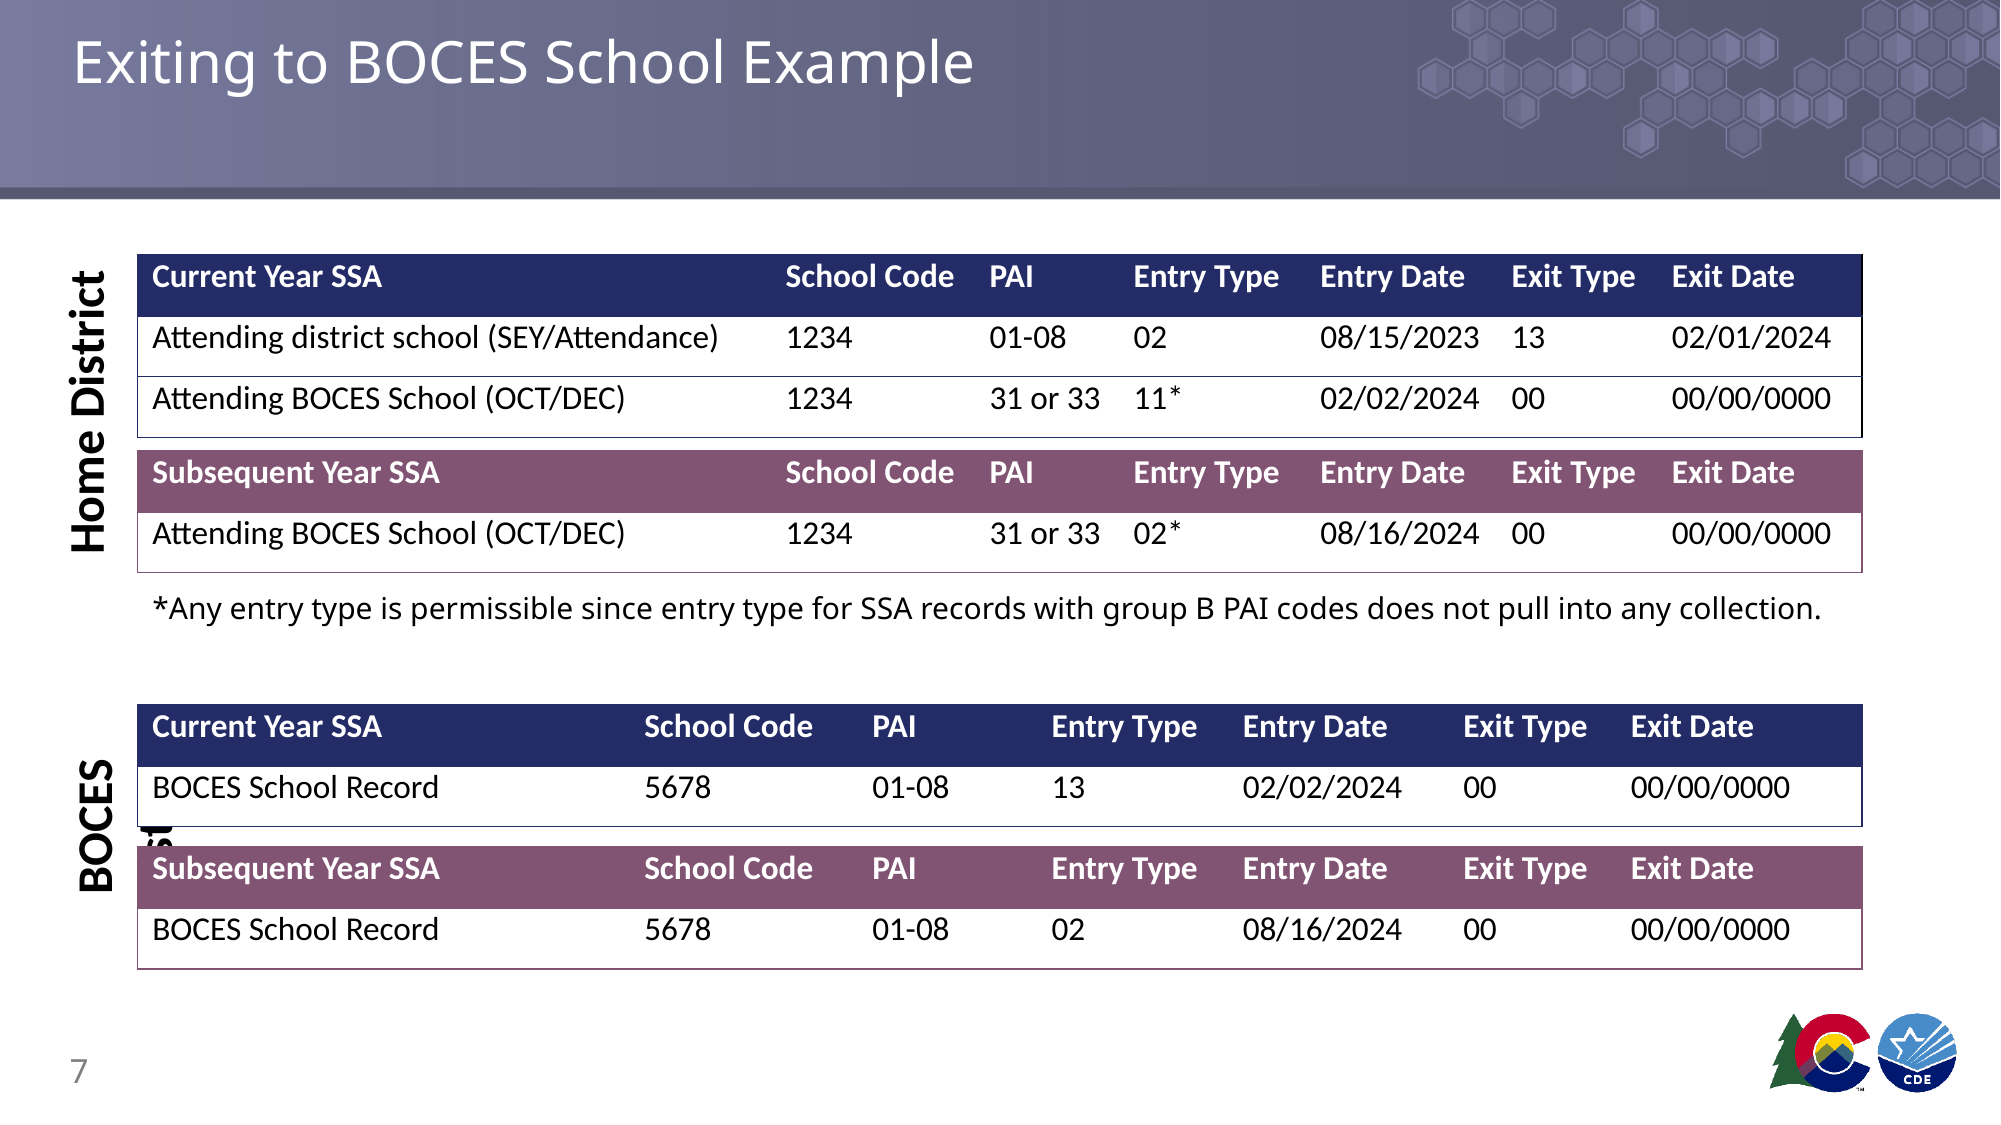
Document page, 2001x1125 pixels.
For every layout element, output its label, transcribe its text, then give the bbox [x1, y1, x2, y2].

table_cell 13 [1497, 317, 1657, 376]
table_header School Code [771, 256, 975, 315]
table_cell 02 [1037, 909, 1228, 968]
picture [1768, 1012, 1957, 1093]
table_header Current Year SSA [138, 706, 629, 765]
table_header Entry Date [1228, 706, 1448, 765]
text_box BOCES District [54, 667, 146, 986]
table_header Exit Type [1497, 256, 1657, 315]
table_header Exit Type [1448, 706, 1616, 765]
table_cell 01-08 [857, 909, 1037, 968]
table_header Entry Type [1037, 706, 1228, 765]
table_cell 1234 [771, 317, 975, 376]
text_box Home District [46, 253, 138, 571]
table_cell 02 [1119, 317, 1305, 376]
table_cell 08/16/2024 [1228, 909, 1448, 968]
table_cell 00 [1497, 513, 1657, 572]
table_cell 31 or 33 [975, 377, 1119, 437]
table_header Entry Type [1119, 452, 1305, 511]
table_cell 02/02/2024 [1228, 767, 1448, 826]
table_header Entry Type [1119, 256, 1305, 315]
table_cell 1234 [771, 513, 975, 572]
table_header Entry Type [1037, 848, 1228, 907]
table_header Exit Date [1616, 848, 1861, 907]
table_cell 00/00/0000 [1657, 513, 1861, 572]
table_cell 00/00/0000 [1616, 909, 1861, 968]
table_cell BOCES School Record [138, 767, 629, 826]
table_header School Code [629, 706, 857, 765]
table_cell BOCES School Record [138, 909, 629, 968]
list *Any entry type is permissible since entry type for SSA records with group B PAI codes does not pull into any collection. [137, 582, 1863, 643]
table_cell Attending BOCES School (OCT/DEC) [138, 513, 771, 572]
table_header Exit Date [1657, 256, 1861, 315]
table_cell 1234 [771, 377, 975, 437]
table_cell 31 or 33 [975, 513, 1119, 572]
table_header Exit Type [1448, 848, 1616, 907]
table_header School Code [771, 452, 975, 511]
table_header Entry Date [1305, 256, 1497, 315]
table_cell Attending district school (SEY/Attendance) [138, 317, 771, 376]
table_header PAI [857, 848, 1037, 907]
table_cell 5678 [629, 909, 857, 968]
table_header Current Year SSA [138, 256, 771, 315]
table_cell 13 [1037, 767, 1228, 826]
table_header School Code [629, 848, 857, 907]
table_header Entry Date [1228, 848, 1448, 907]
table_cell 00 [1448, 767, 1616, 826]
table_cell 01-08 [857, 767, 1037, 826]
table_cell 00 [1497, 377, 1657, 437]
table_cell 5678 [629, 767, 857, 826]
table_cell 02* [1119, 513, 1305, 572]
table_cell 08/16/2024 [1305, 513, 1497, 572]
table_cell 01-08 [975, 317, 1119, 376]
table_cell 00/00/0000 [1657, 377, 1861, 437]
table_header Entry Date [1305, 452, 1497, 511]
table_header Subsequent Year SSA [138, 848, 629, 907]
table_header Exit Date [1616, 706, 1861, 765]
table_cell 11* [1119, 377, 1305, 437]
table_header Subsequent Year SSA [138, 452, 771, 511]
table_header PAI [975, 452, 1119, 511]
slide_number 7 [54, 1042, 505, 1103]
table_header PAI [975, 256, 1119, 315]
table_header Exit Date [1657, 452, 1861, 511]
table_cell Attending BOCES School (OCT/DEC) [138, 377, 771, 437]
table_header PAI [857, 706, 1037, 765]
table_cell 00/00/0000 [1616, 767, 1861, 826]
table_cell 00 [1448, 909, 1616, 968]
title Exiting to BOCES School Example [72, 33, 1396, 182]
table_cell 02/01/2024 [1657, 317, 1861, 376]
table_cell 08/15/2023 [1305, 317, 1497, 376]
table_header Exit Type [1497, 452, 1657, 511]
table_cell 02/02/2024 [1305, 377, 1497, 437]
